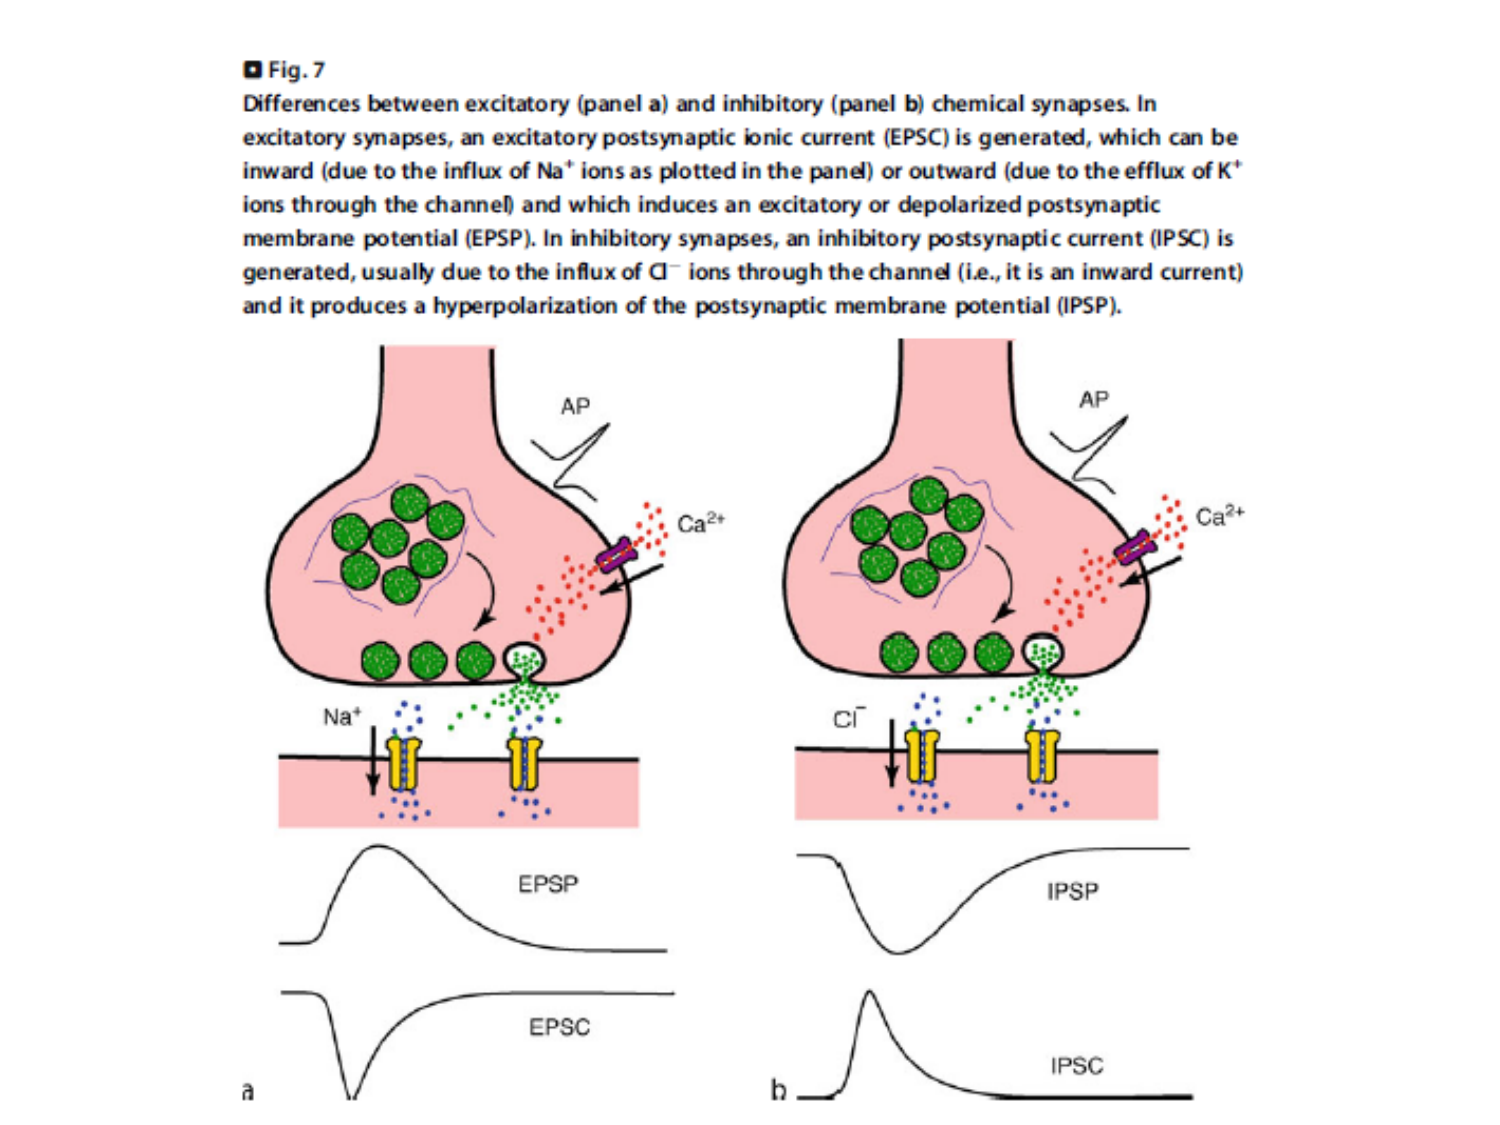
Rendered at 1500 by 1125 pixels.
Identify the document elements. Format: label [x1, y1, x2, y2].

picture [237, 55, 1256, 1125]
